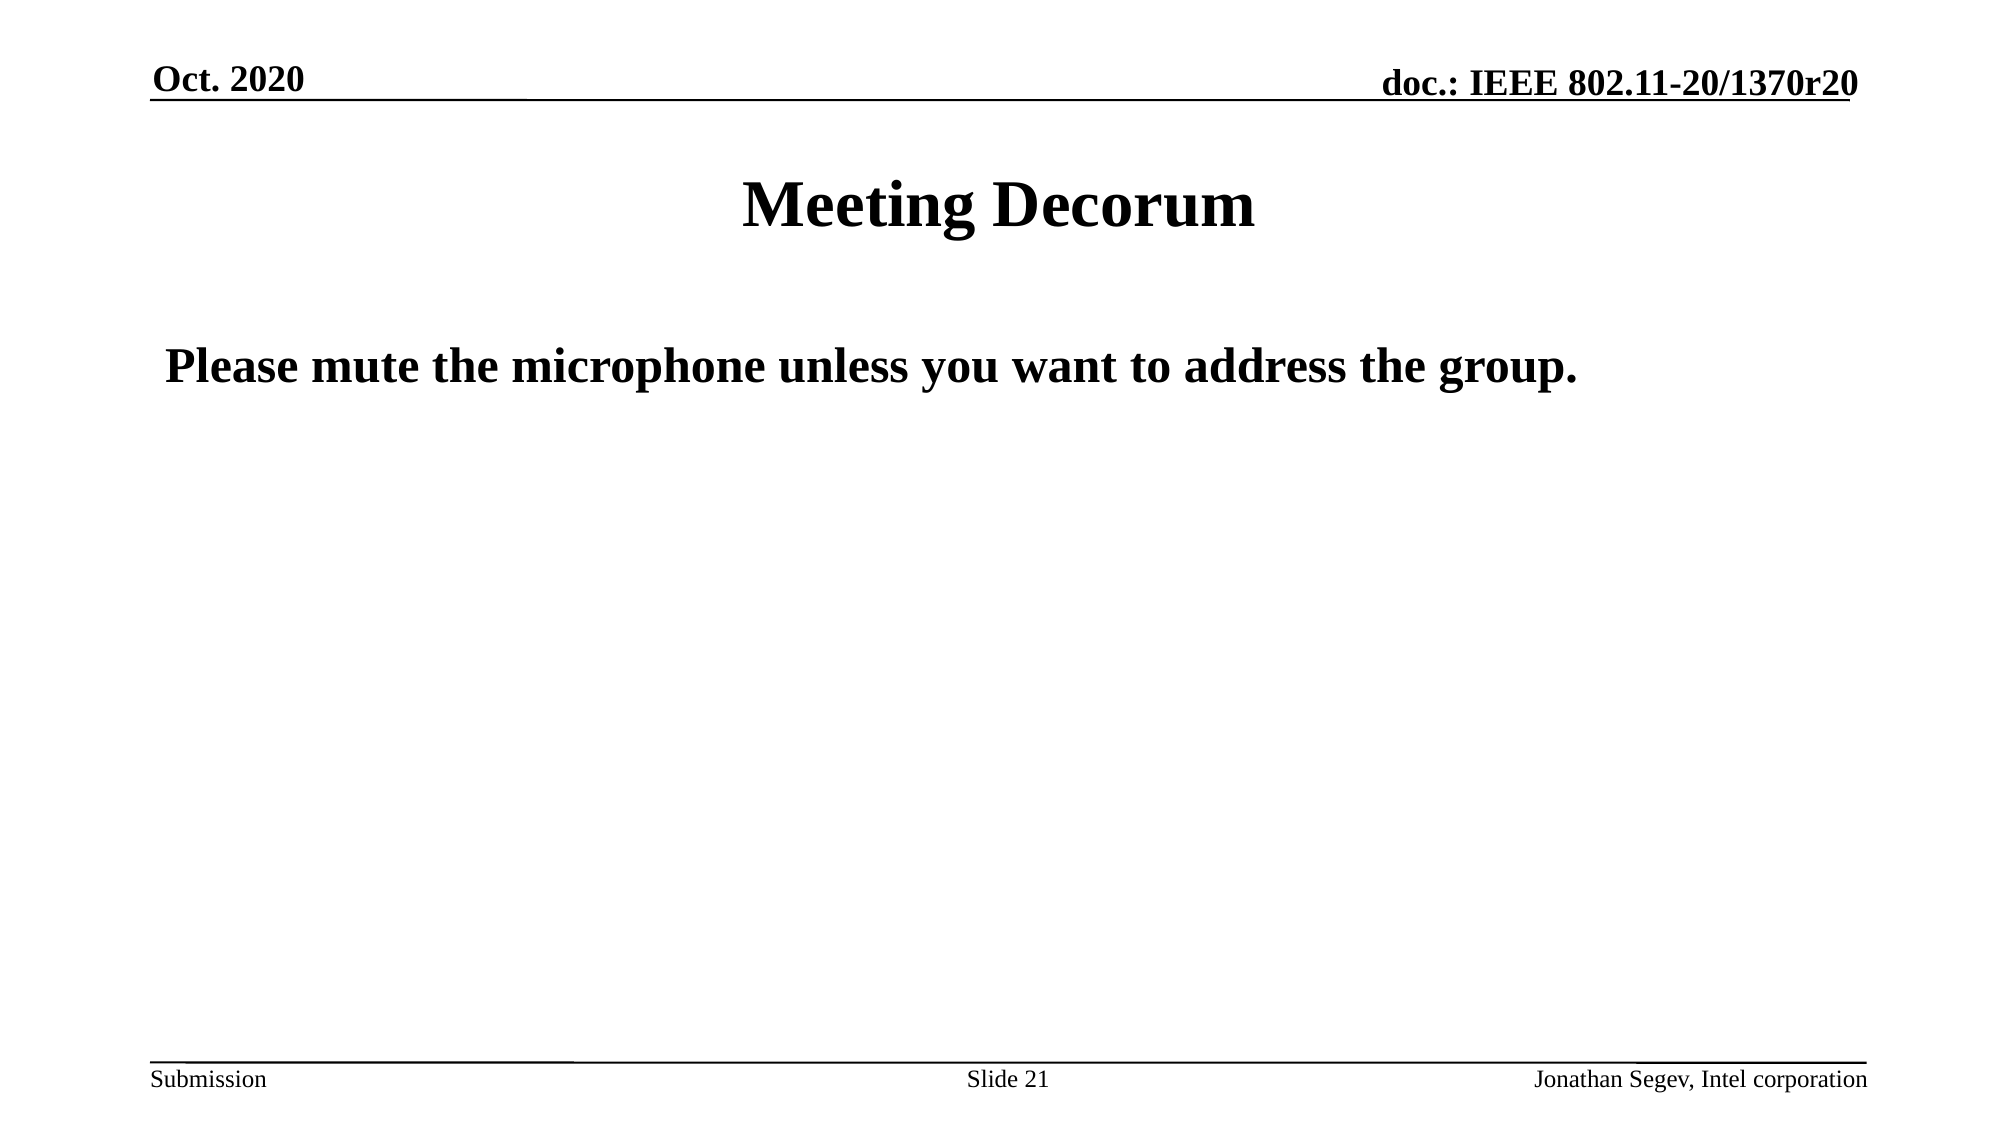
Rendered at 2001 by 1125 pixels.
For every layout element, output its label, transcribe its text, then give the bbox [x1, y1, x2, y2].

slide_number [152, 54, 563, 100]
list Please mute the microphone unless you want to address the group. [149, 324, 1850, 1000]
slide_number Slide 21 [950, 1061, 1067, 1123]
footer Jonathan Segev, Intel corporation [1171, 1061, 1869, 1093]
title Meeting Decorum [149, 112, 1850, 288]
